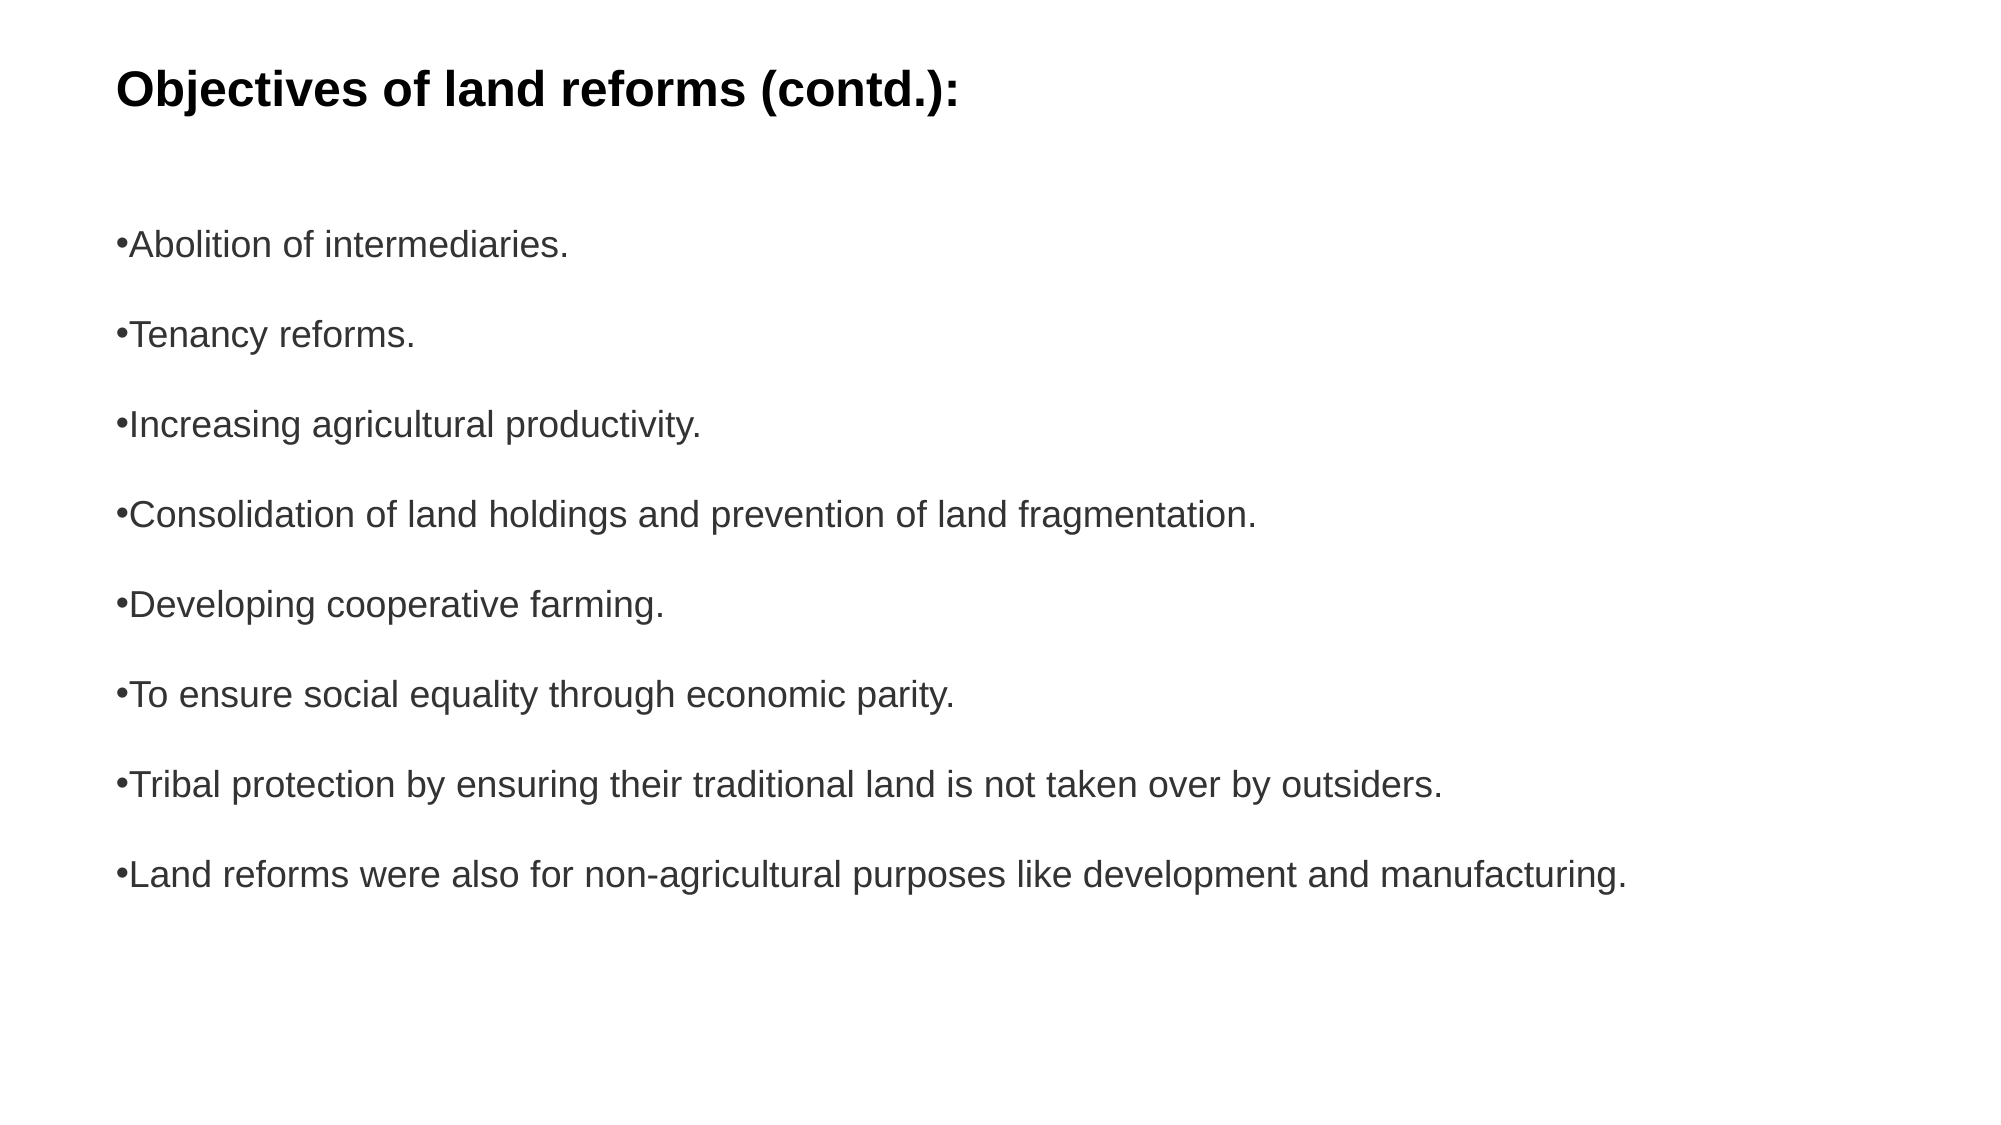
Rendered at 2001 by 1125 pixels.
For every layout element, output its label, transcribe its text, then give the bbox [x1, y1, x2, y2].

text_box Objectives of land reforms (contd.): [101, 48, 1501, 169]
text_box Abolition of intermediaries. Tenancy reforms. Increasing agricultural productivity. Consolidation of land holdings and prevention of land fragmentation. Developing cooperative farming. To ensure social equality through economic parity. Tribal protection by ensuring their traditional land is not taken over by outsiders. Land reforms were also for non-agricultural purposes like development and manufacturing. [101, 212, 1932, 903]
